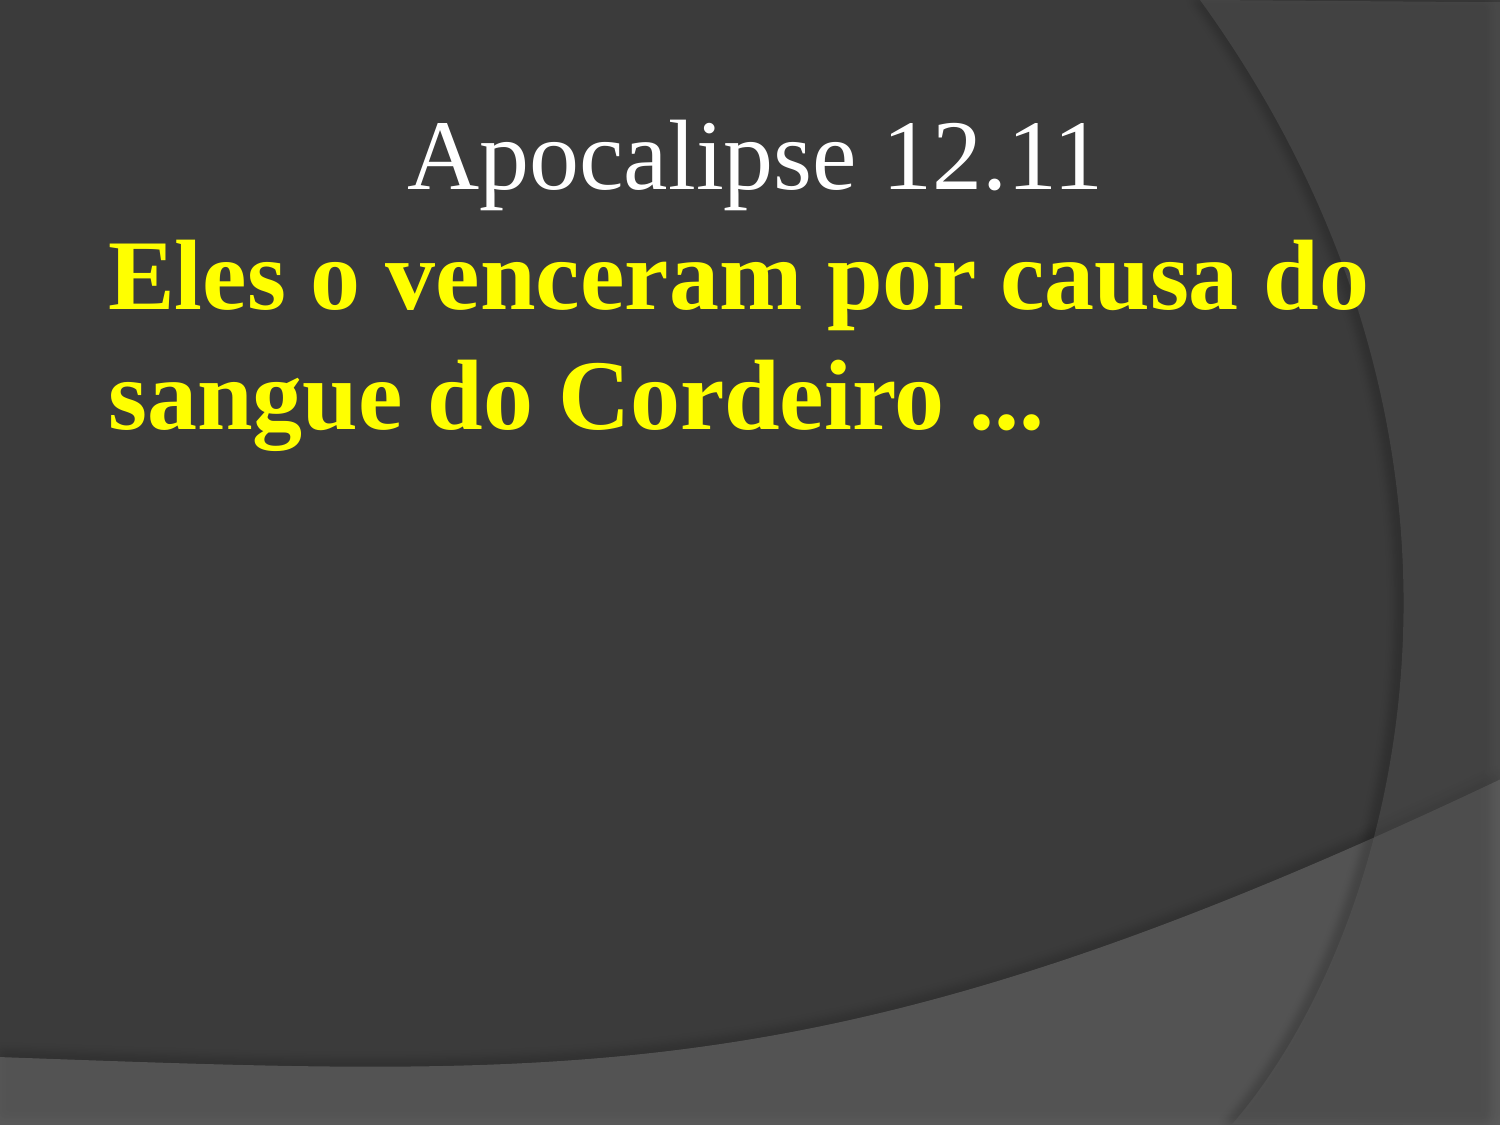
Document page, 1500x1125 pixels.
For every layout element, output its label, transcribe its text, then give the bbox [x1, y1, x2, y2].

text_box Apocalipse 12.11 Eles o venceram por causa do sangue do Cordeiro ... [93, 82, 1418, 1125]
